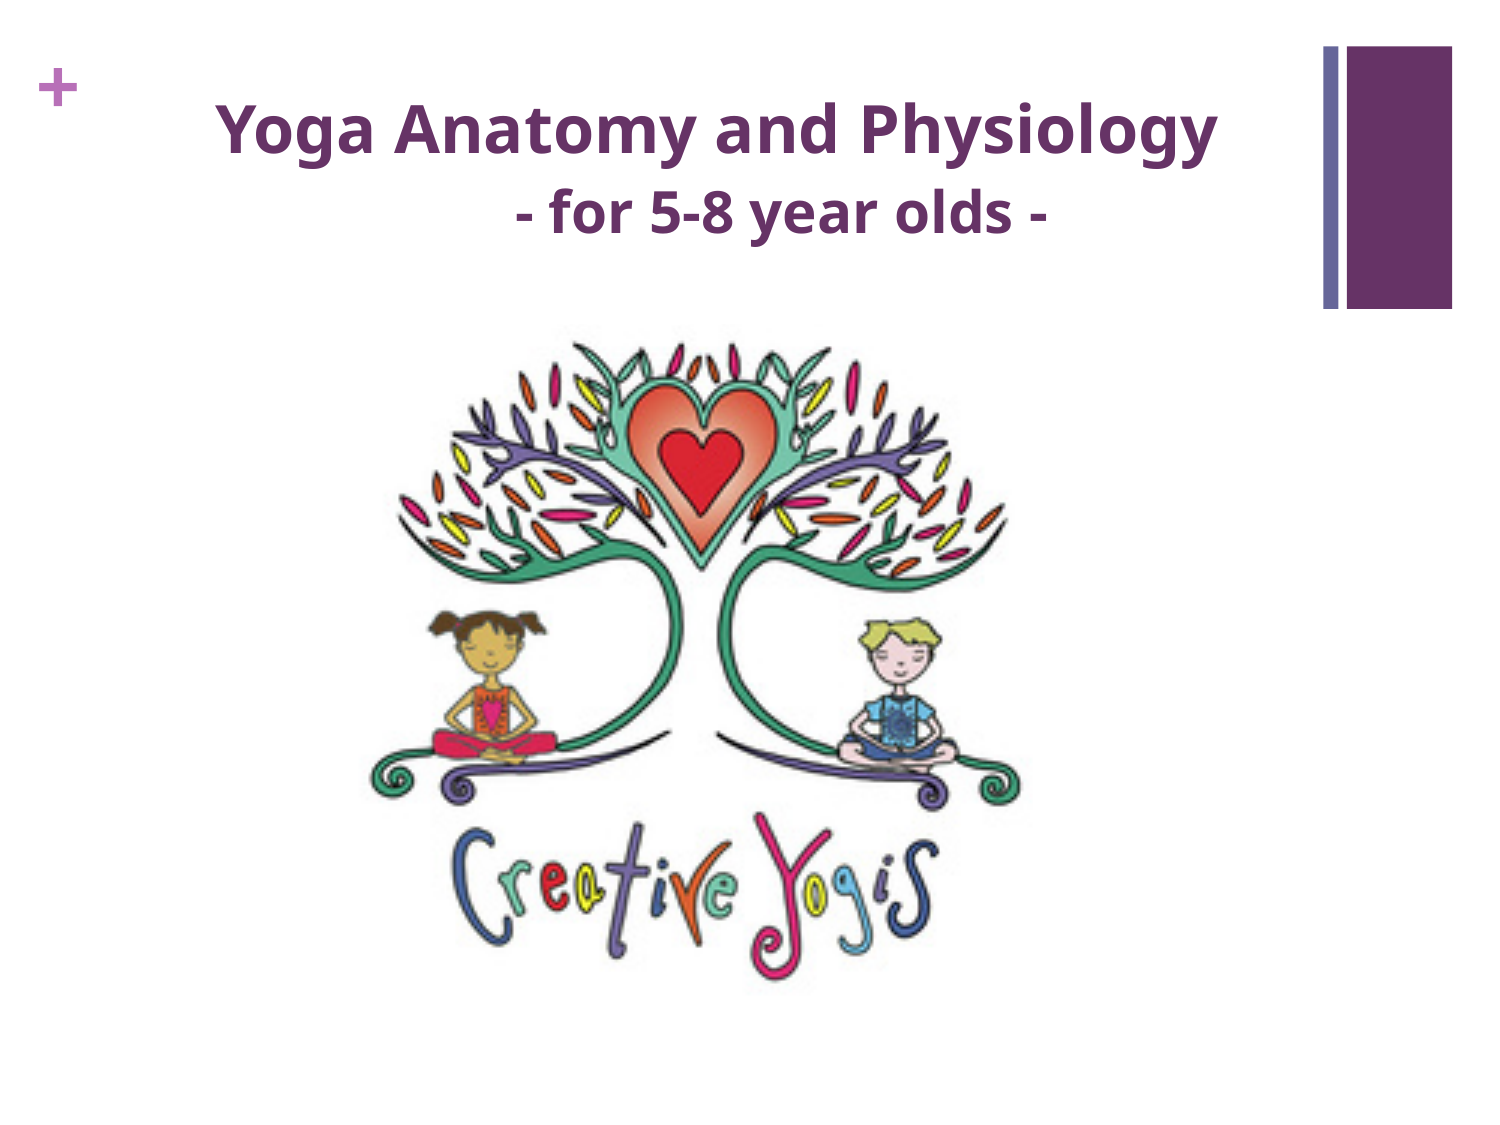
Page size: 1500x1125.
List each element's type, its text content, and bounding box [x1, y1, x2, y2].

title Yoga Anatomy and Physiology - for 5-8 year olds - [50, 79, 1322, 300]
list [81, 324, 1322, 1006]
